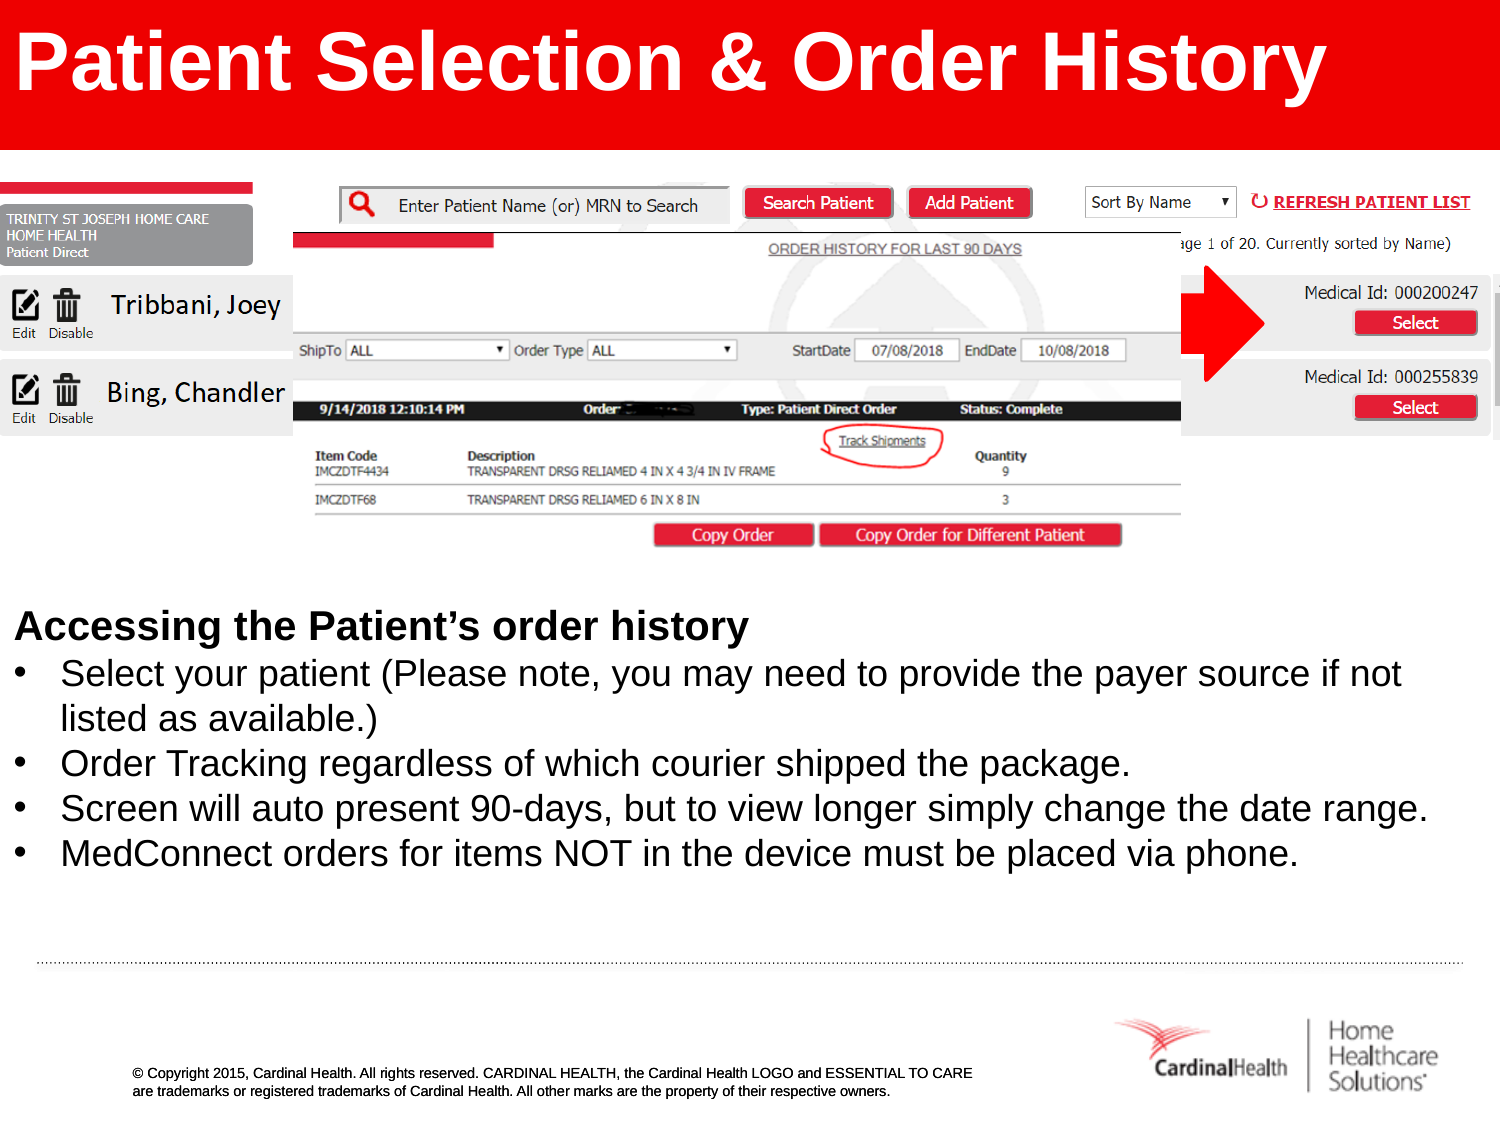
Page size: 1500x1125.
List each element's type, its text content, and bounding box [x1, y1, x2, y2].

picture [0, 181, 1500, 554]
text_box Accessing the Patient’s order history Select your patient (Please note, you may need to provide the payer source if not listed as available.) Order Tracking regardless of which courier shipped the package. Screen will auto present 90-days, but to view longer simply change the date range. MedConnect orders for items NOT in the device must be placed via phone. [0, 591, 1446, 881]
title Patient Selection & Order History [0, 0, 1425, 180]
picture [1112, 1013, 1450, 1101]
